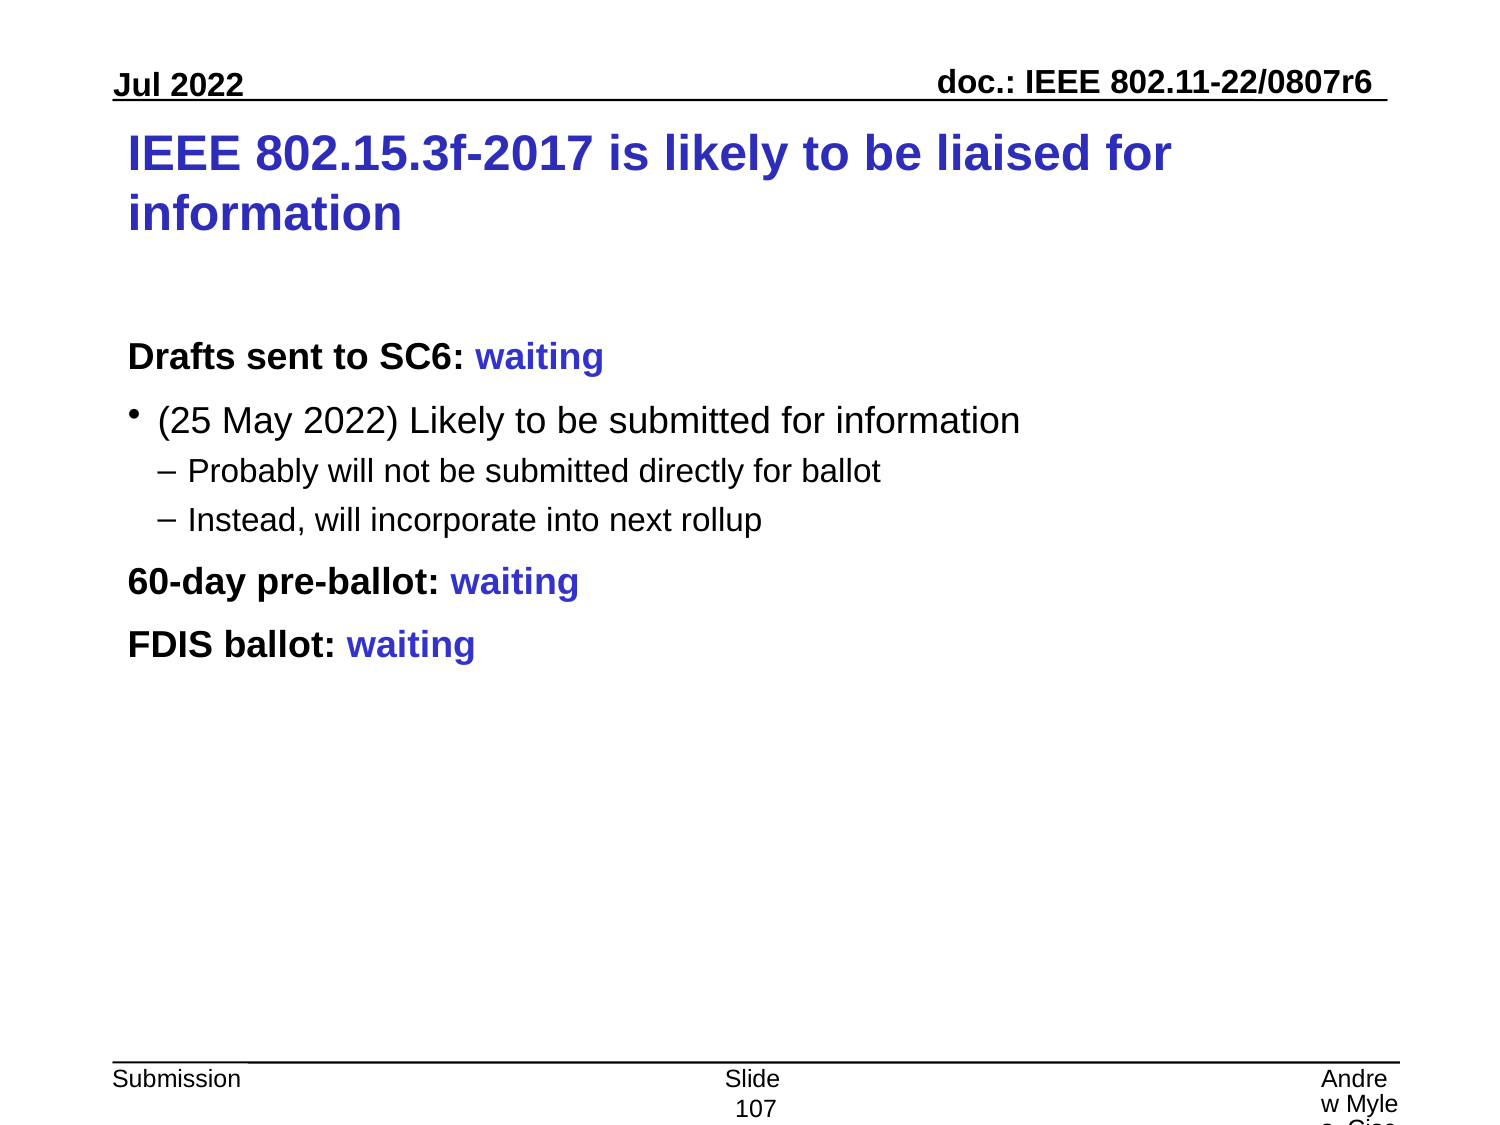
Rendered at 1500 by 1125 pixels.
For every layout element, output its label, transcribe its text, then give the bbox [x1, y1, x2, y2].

slide_number Slide 107 [709, 1061, 803, 1093]
footer Andrew Myles, Cisco [1320, 1061, 1402, 1093]
list Drafts sent to SC6: waiting (25 May 2022) Likely to be submitted for information Probably will not be submitted directly for ballot Instead, will incorporate into next rollup 60-day pre-ballot: waiting FDIS ballot: waiting [112, 324, 1388, 1000]
title IEEE 802.15.3f-2017 is likely to be liaised for information [112, 112, 1388, 288]
